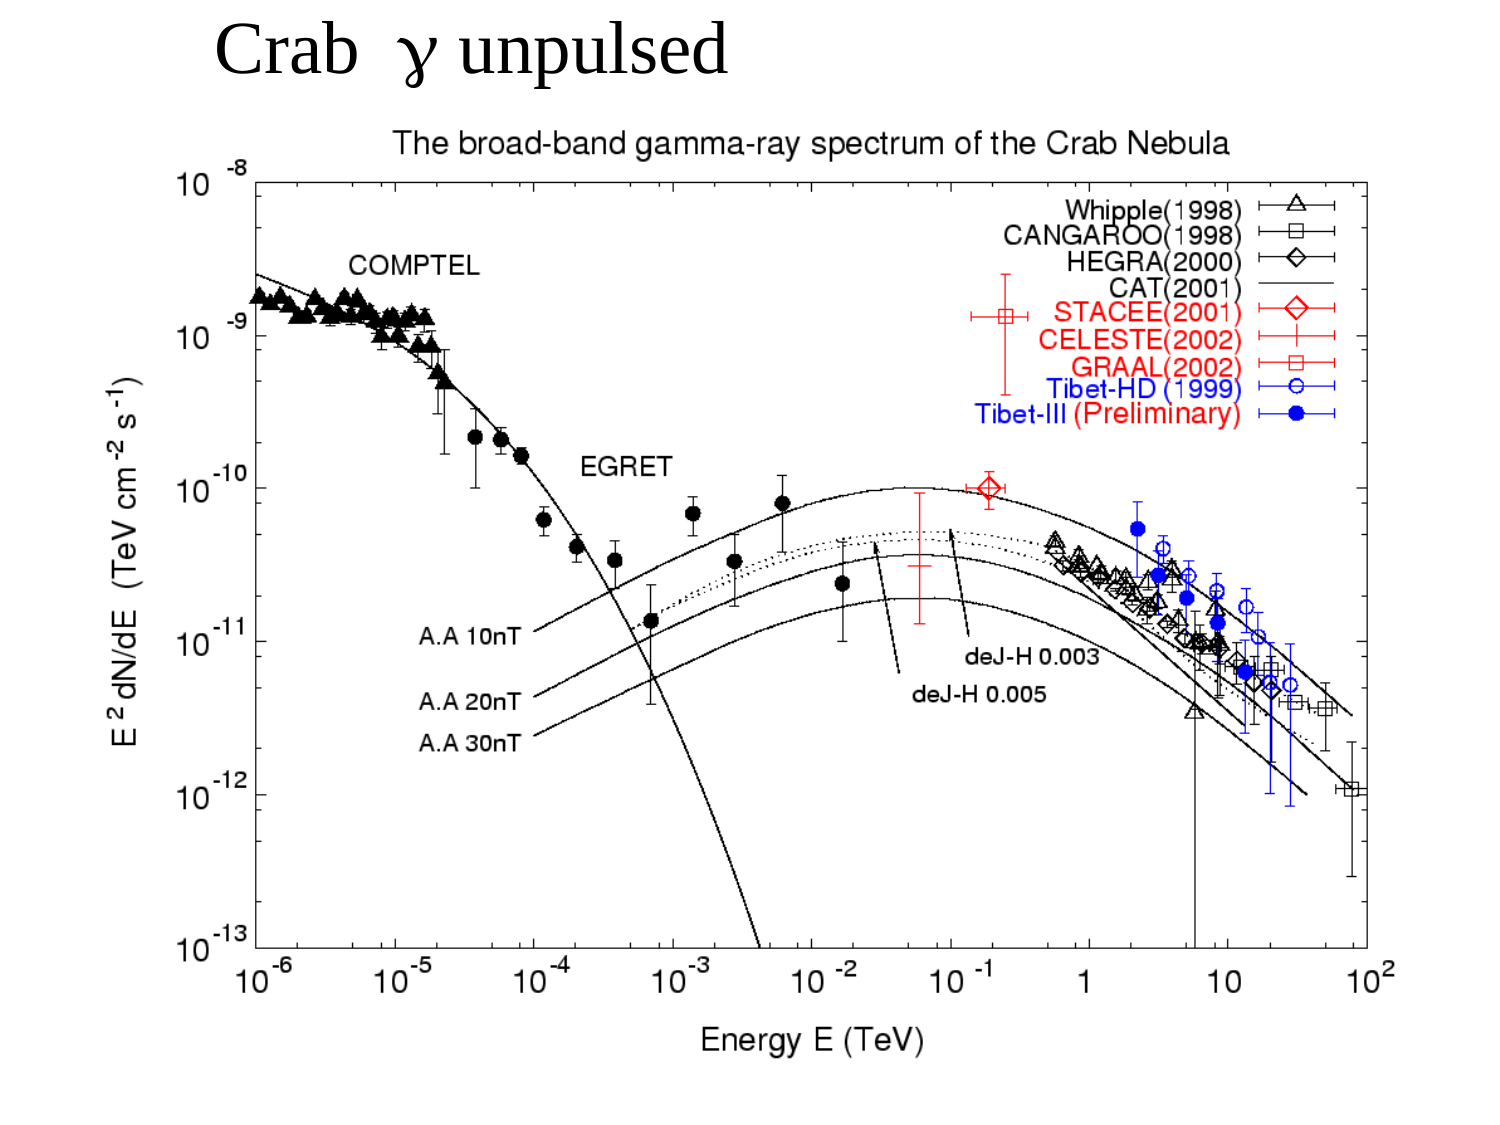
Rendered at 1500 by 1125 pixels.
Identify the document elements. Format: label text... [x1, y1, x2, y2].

picture [0, 64, 1500, 1125]
title Crab g unpulsed [112, 0, 850, 64]
